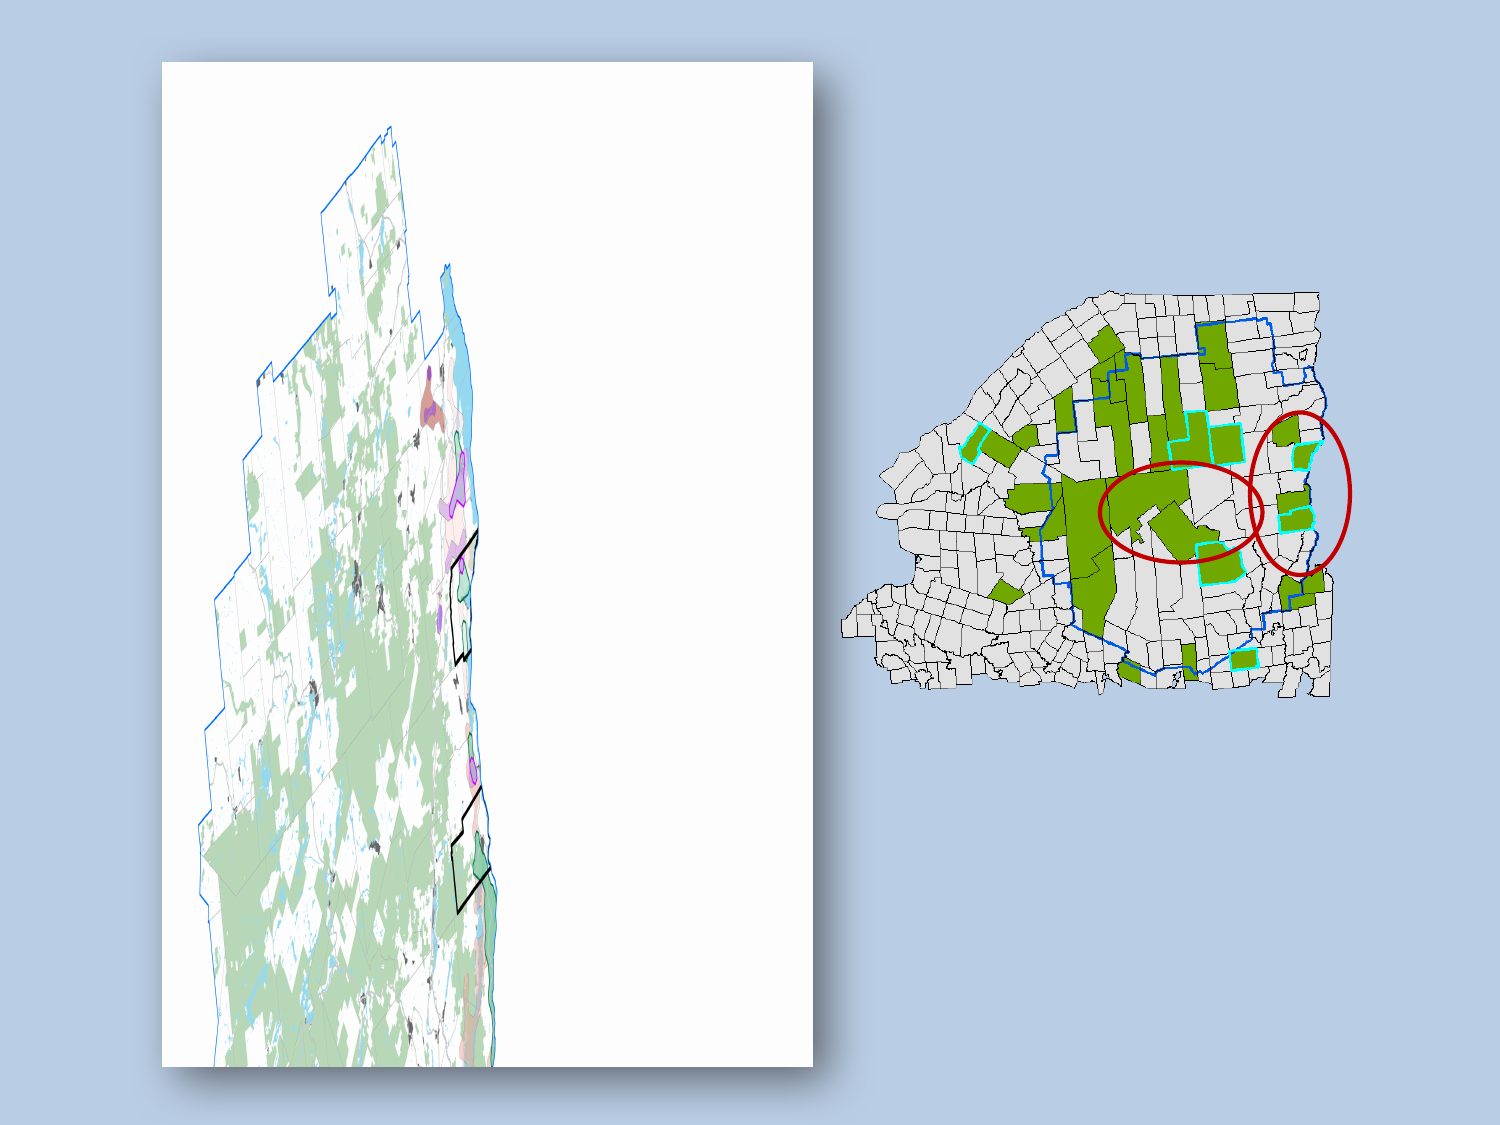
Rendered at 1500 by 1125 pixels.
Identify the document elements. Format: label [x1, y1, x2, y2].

text_box [162, 62, 1371, 1067]
